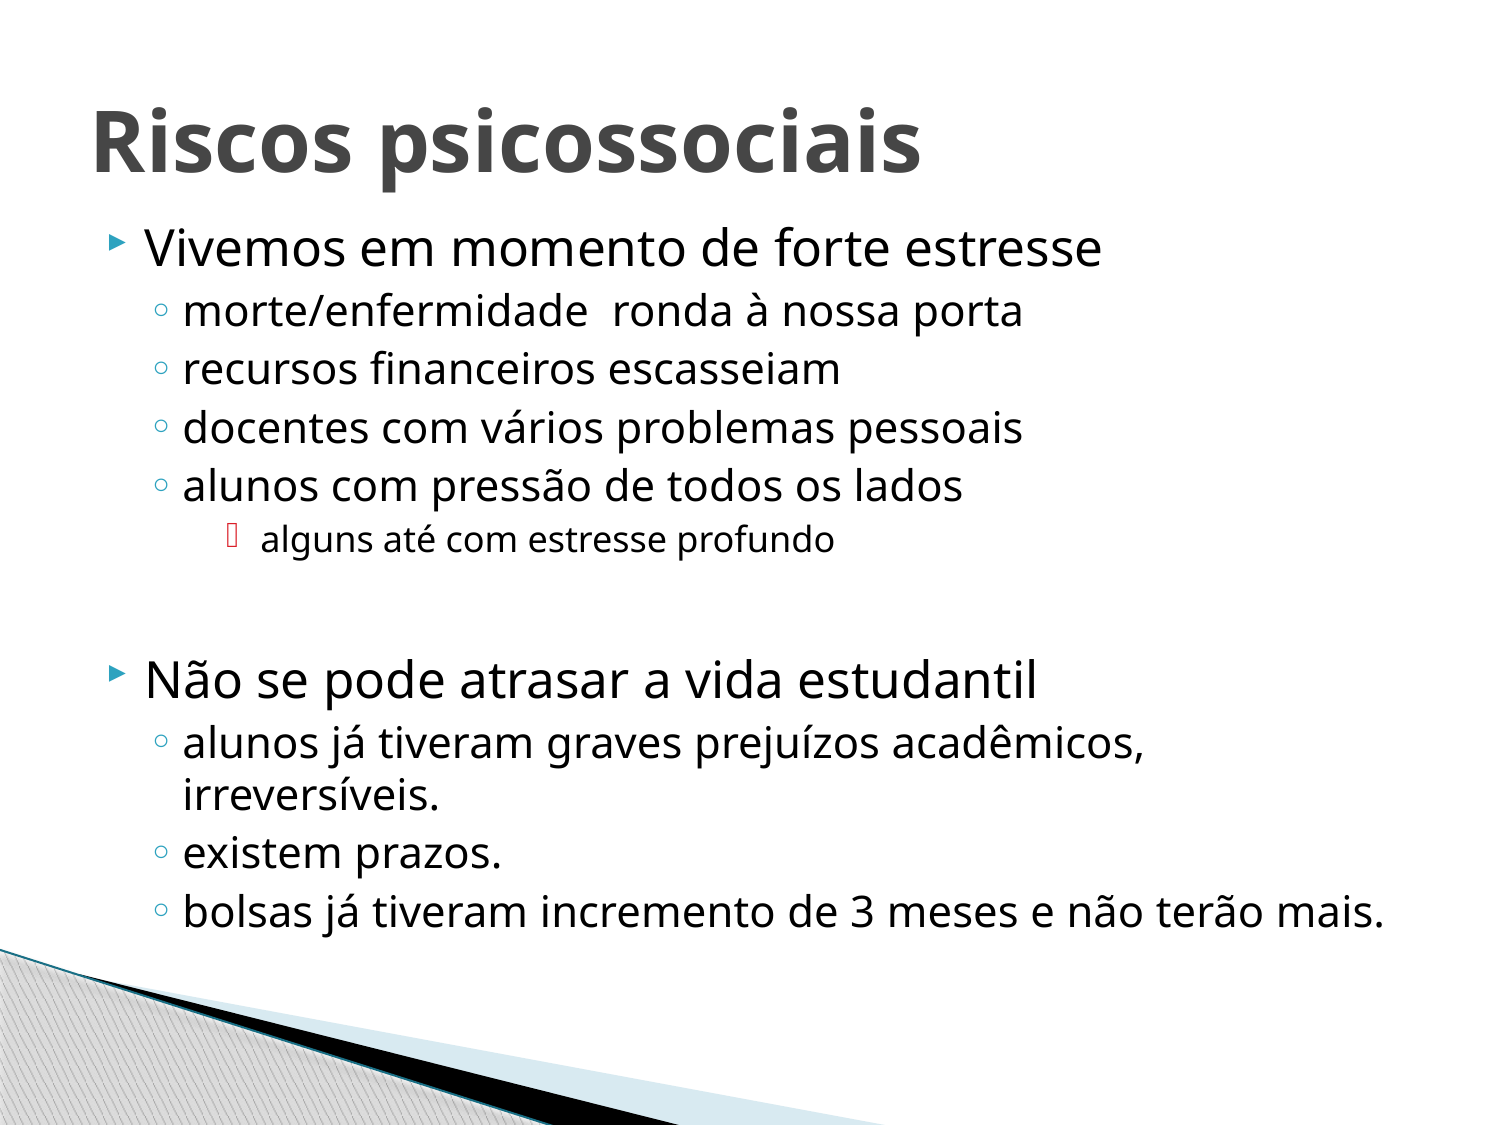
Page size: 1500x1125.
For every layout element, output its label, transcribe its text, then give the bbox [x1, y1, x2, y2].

list Vivemos em momento de forte estresse morte/enfermidade ronda à nossa porta recursos financeiros escasseiam docentes com vários problemas pessoais alunos com pressão de todos os lados alguns até com estresse profundo Não se pode atrasar a vida estudantil alunos já tiveram graves prejuízos acadêmicos, irreversíveis. existem prazos. bolsas já tiveram incremento de 3 meses e não terão mais. [75, 233, 1425, 986]
title Riscos psicossociais [75, 45, 1425, 233]
